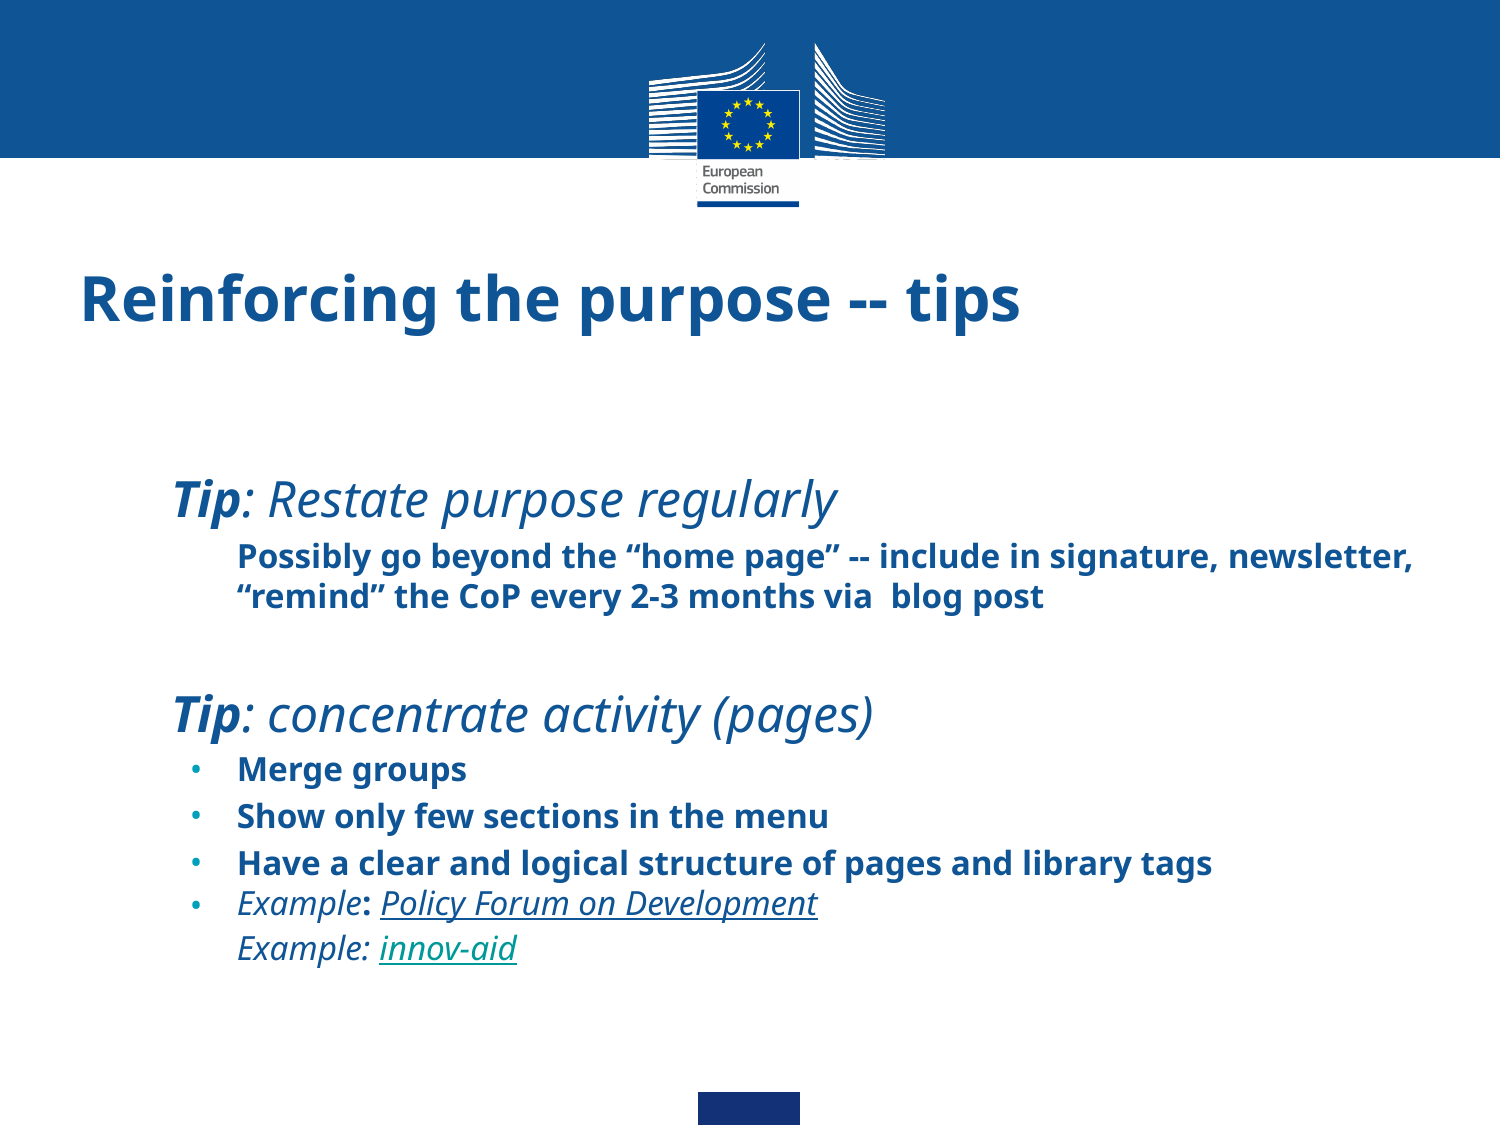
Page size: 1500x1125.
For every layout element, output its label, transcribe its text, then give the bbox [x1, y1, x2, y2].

list Tip: Restate purpose regularly Possibly go beyond the “home page” -- include in signature, newsletter, “remind” the CoP every 2-3 months via blog post Tip: concentrate activity (pages) Merge groups Show only few sections in the menu Have a clear and logical structure of pages and library tags Example: Policy Forum on Development Example: innov-aid [99, 421, 1450, 1001]
picture [649, 42, 885, 208]
title Reinforcing the purpose -- tips [64, 219, 1415, 374]
